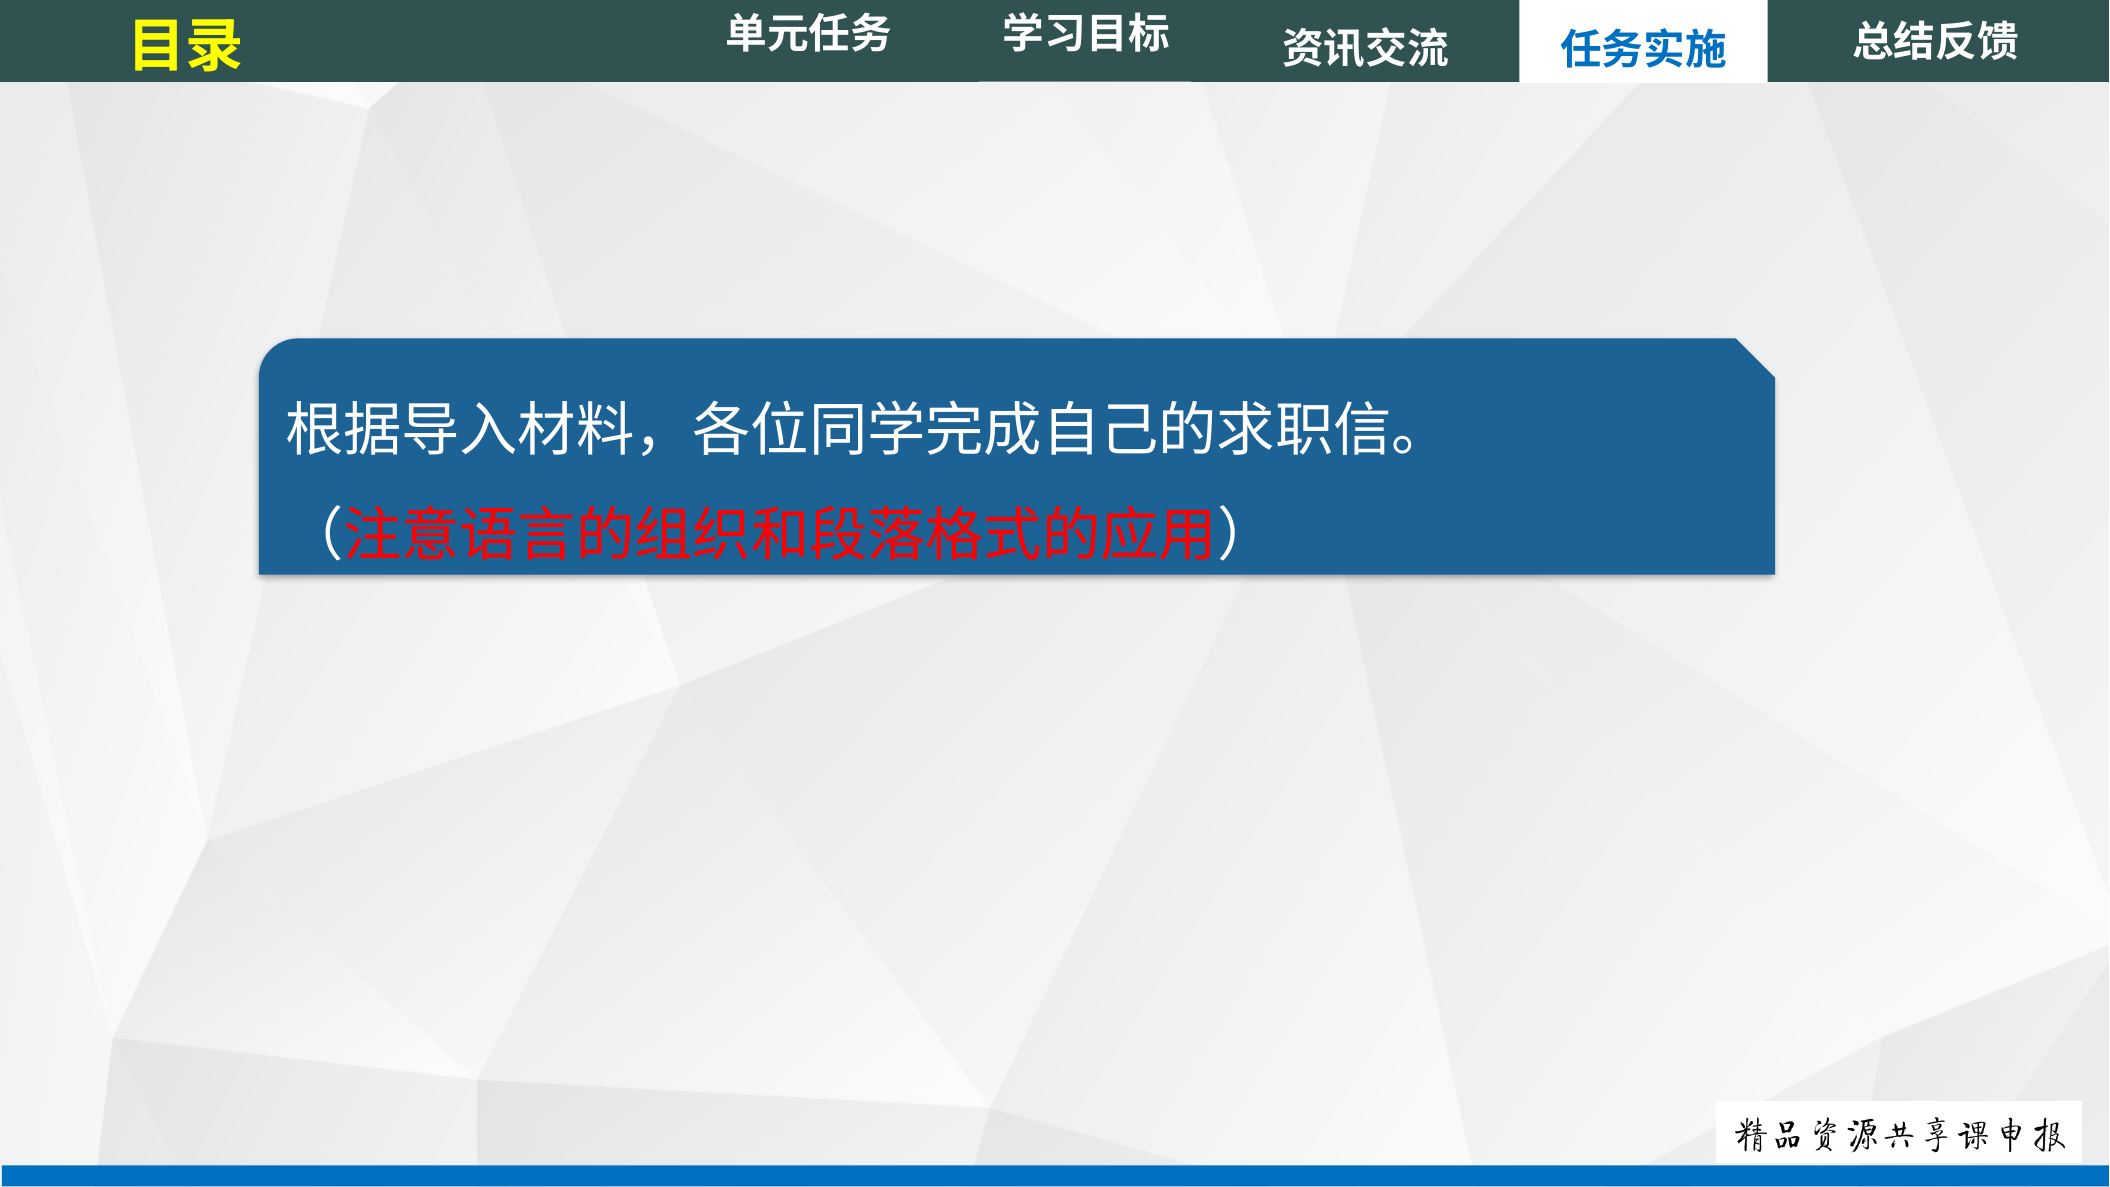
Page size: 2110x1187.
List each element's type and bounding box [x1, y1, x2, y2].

text_box [0, 0, 2109, 1187]
